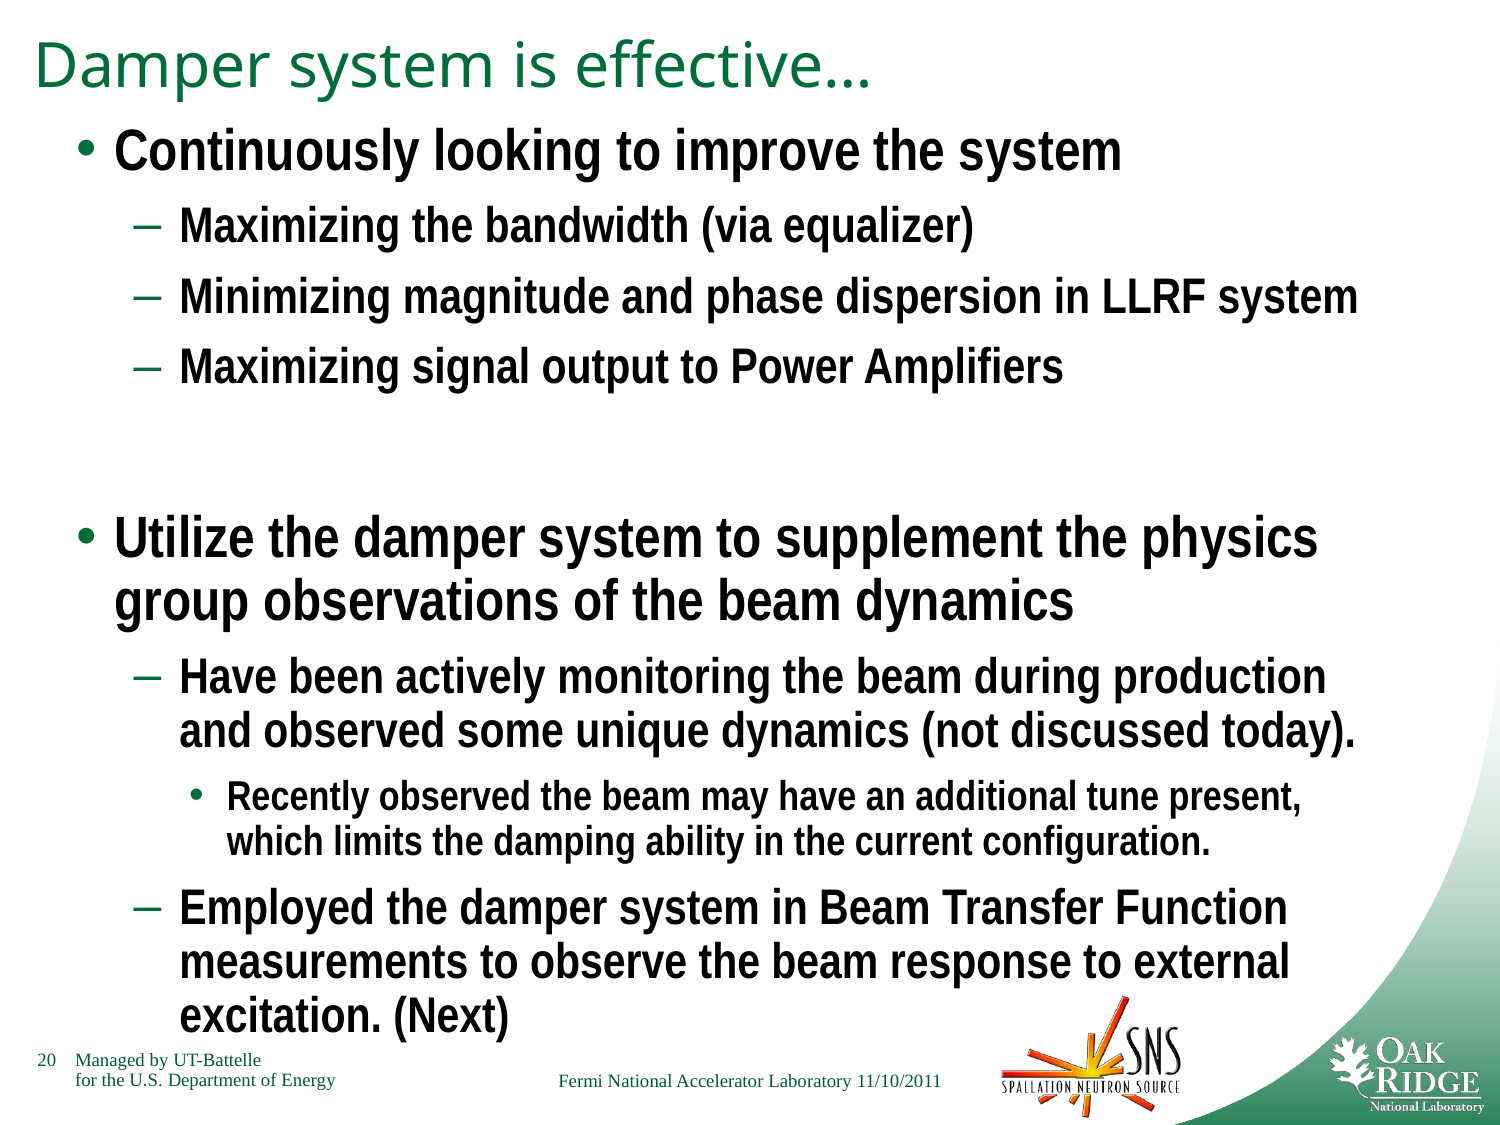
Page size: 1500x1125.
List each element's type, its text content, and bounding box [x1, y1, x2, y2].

list Continuously looking to improve the system Maximizing the bandwidth (via equalizer) Minimizing magnitude and phase dispersion in LLRF system Maximizing signal output to Power Amplifiers Utilize the damper system to supplement the physics group observations of the beam dynamics Have been actively monitoring the beam during production and observed some unique dynamics (not discussed today). Recently observed the beam may have an additional tune present, which limits the damping ability in the current configuration. Employed the damper system in Beam Transfer Function measurements to observe the beam response to external excitation. (Next) [61, 112, 1413, 1048]
picture [1318, 1027, 1495, 1119]
picture [999, 1048, 1185, 1125]
title Damper system is effective… [17, 28, 1369, 109]
